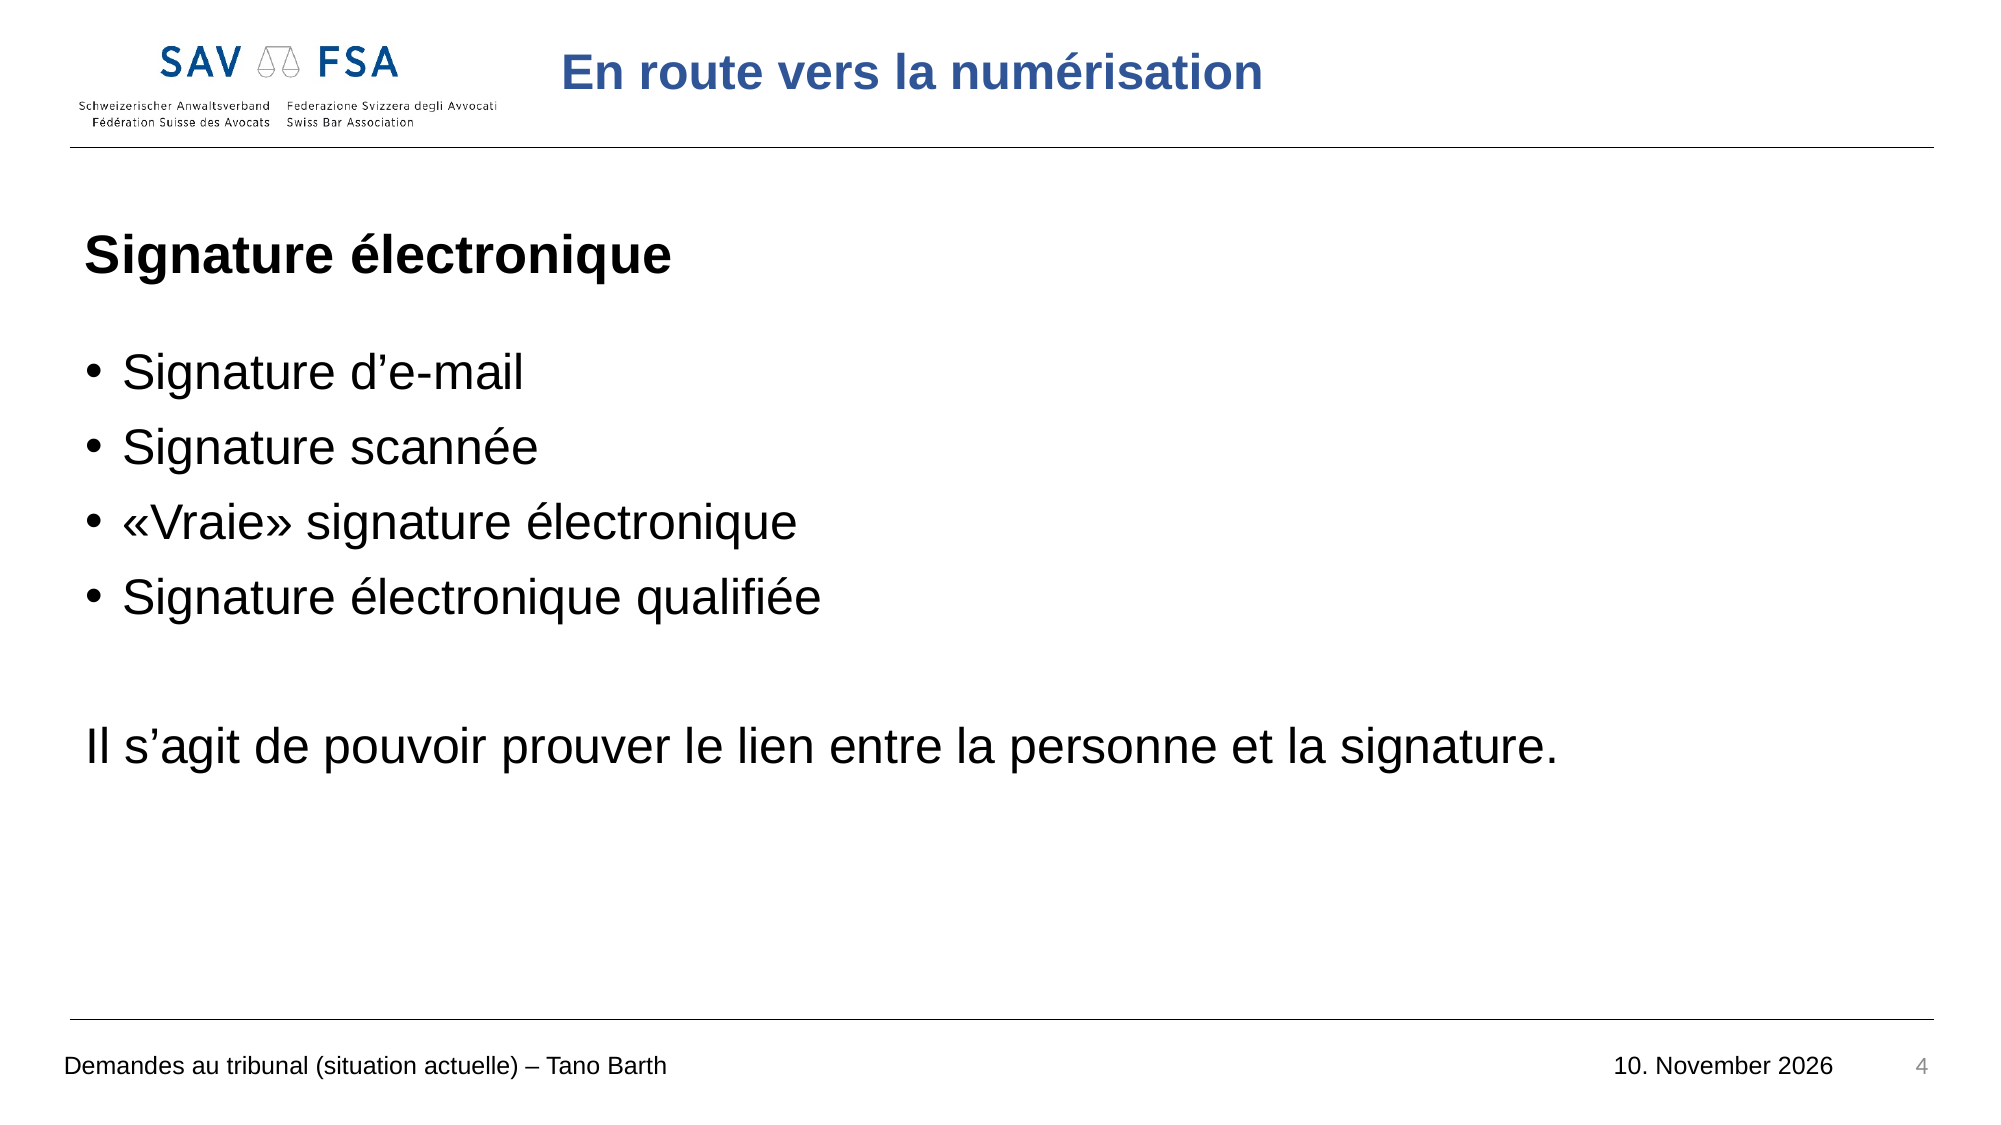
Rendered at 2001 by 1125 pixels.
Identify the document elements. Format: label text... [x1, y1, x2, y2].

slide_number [1598, 1035, 1850, 1096]
slide_number 4 [1850, 1034, 1944, 1095]
text_box Signature électronique [70, 211, 1934, 292]
footer Demandes au tribunal (situation actuelle) – Tano Barth [48, 1034, 1599, 1095]
list Signature d’e-mail Signature scannée «Vraie» signature électronique Signature électronique qualifiée Il s’agit de pouvoir prouver le lien entre la personne et la signature. [70, 339, 1934, 895]
picture [69, 39, 506, 133]
